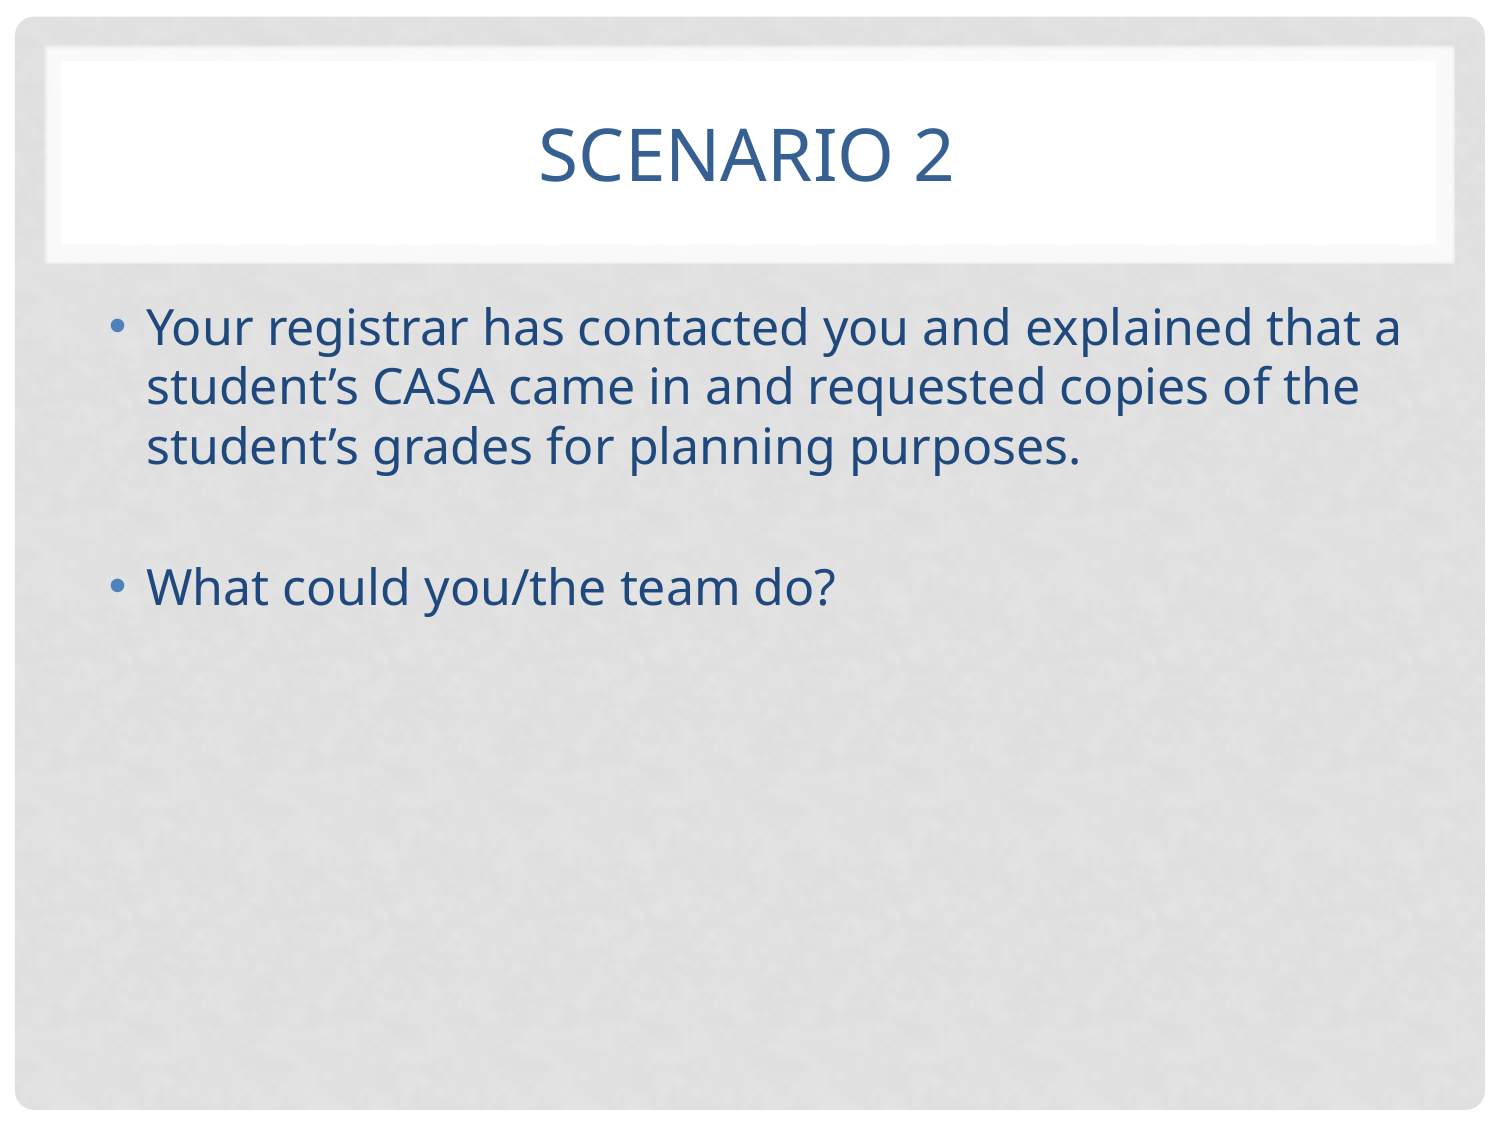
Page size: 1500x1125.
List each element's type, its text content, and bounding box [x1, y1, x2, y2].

title Scenario 2 [69, 66, 1425, 238]
list Your registrar has contacted you and explained that a student’s CASA came in and requested copies of the student’s grades for planning purposes. What could you/the team do? [75, 287, 1425, 1005]
